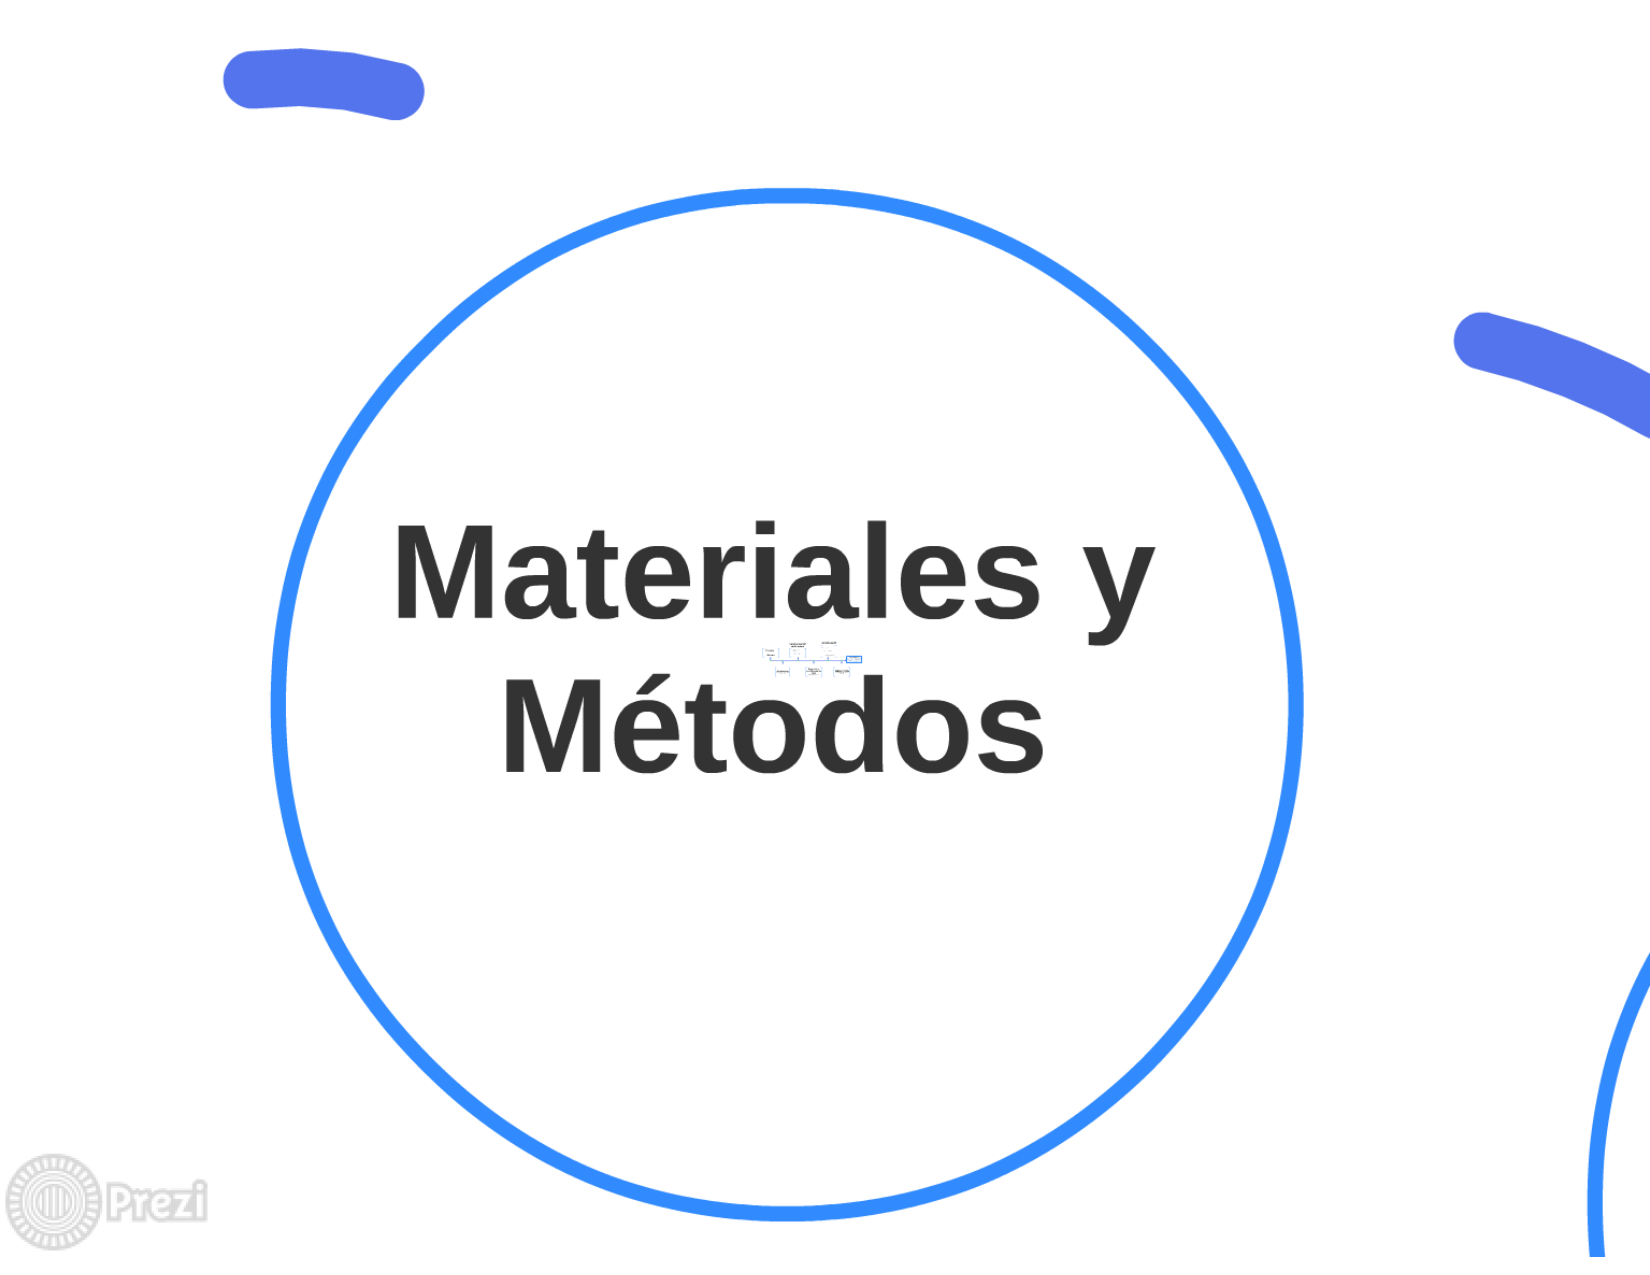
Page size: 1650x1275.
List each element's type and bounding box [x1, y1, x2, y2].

text_box [0, 18, 1650, 1257]
